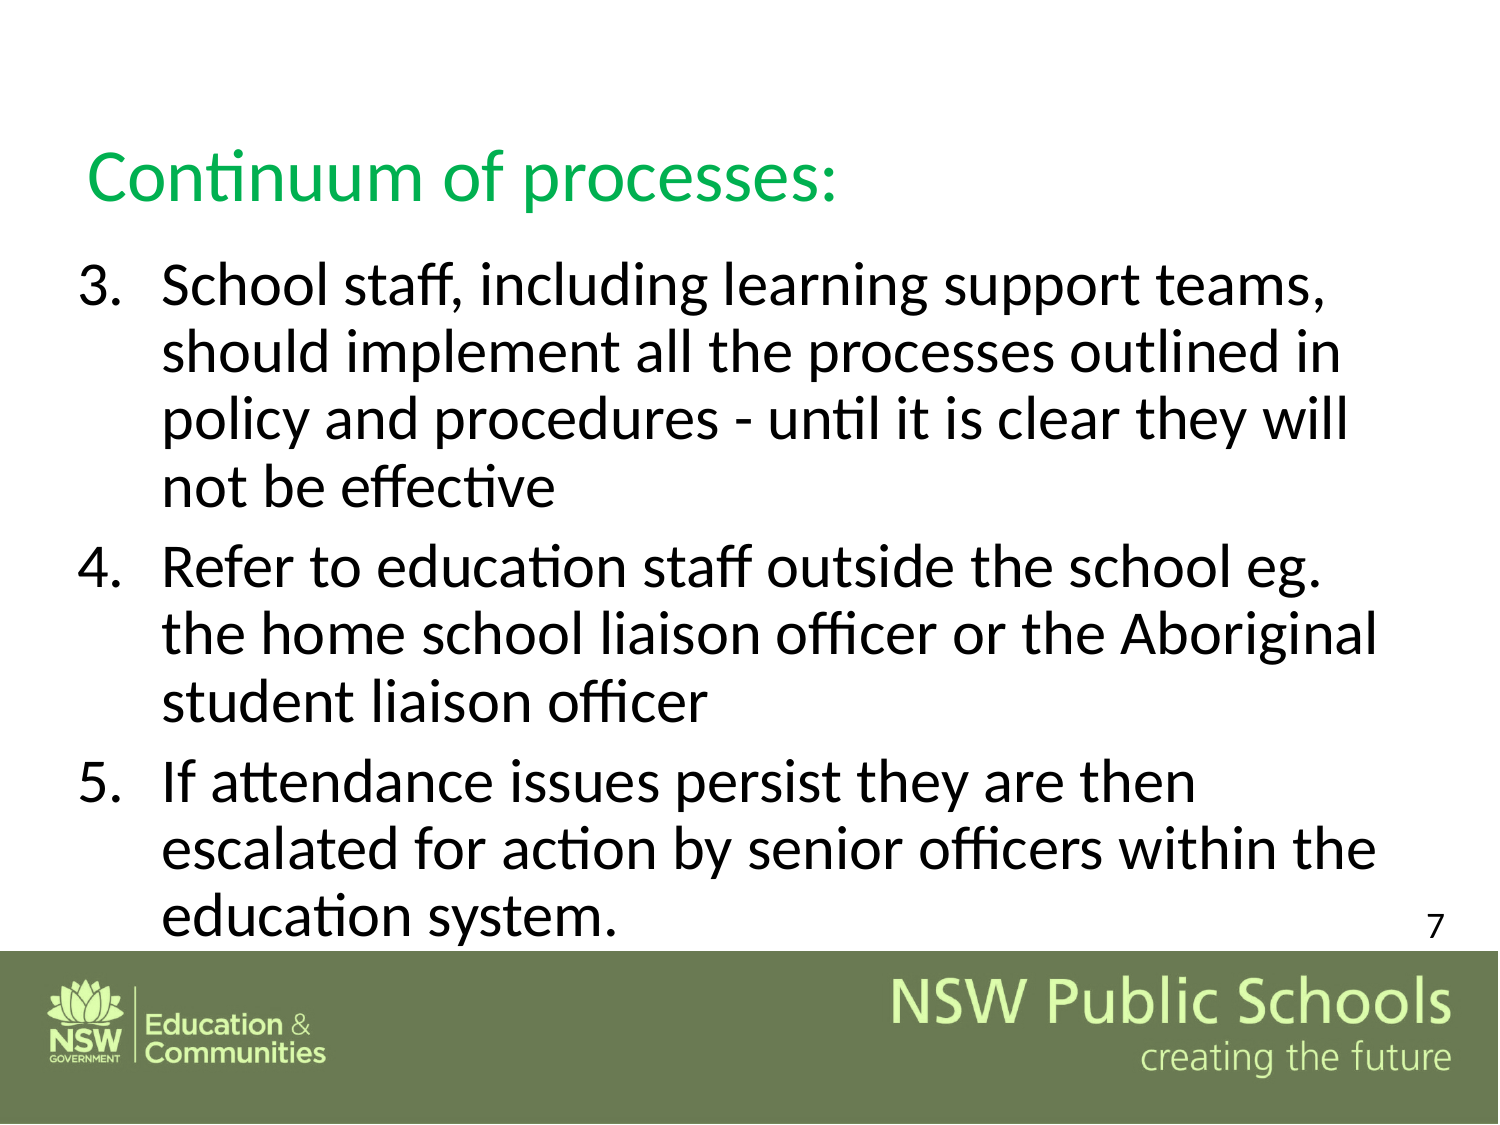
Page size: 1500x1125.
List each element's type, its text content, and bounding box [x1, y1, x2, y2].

text_box 7 [1411, 893, 1497, 950]
list School staff, including learning support teams, should implement all the processes outlined in policy and procedures - until it is clear they will not be effective Refer to education staff outside the school eg. the home school liaison officer or the Aboriginal student liaison officer If attendance issues persist they are then escalated for action by senior officers within the education system. [62, 243, 1433, 846]
picture [0, 951, 1498, 1124]
title Continuum of processes: [72, 78, 1423, 243]
